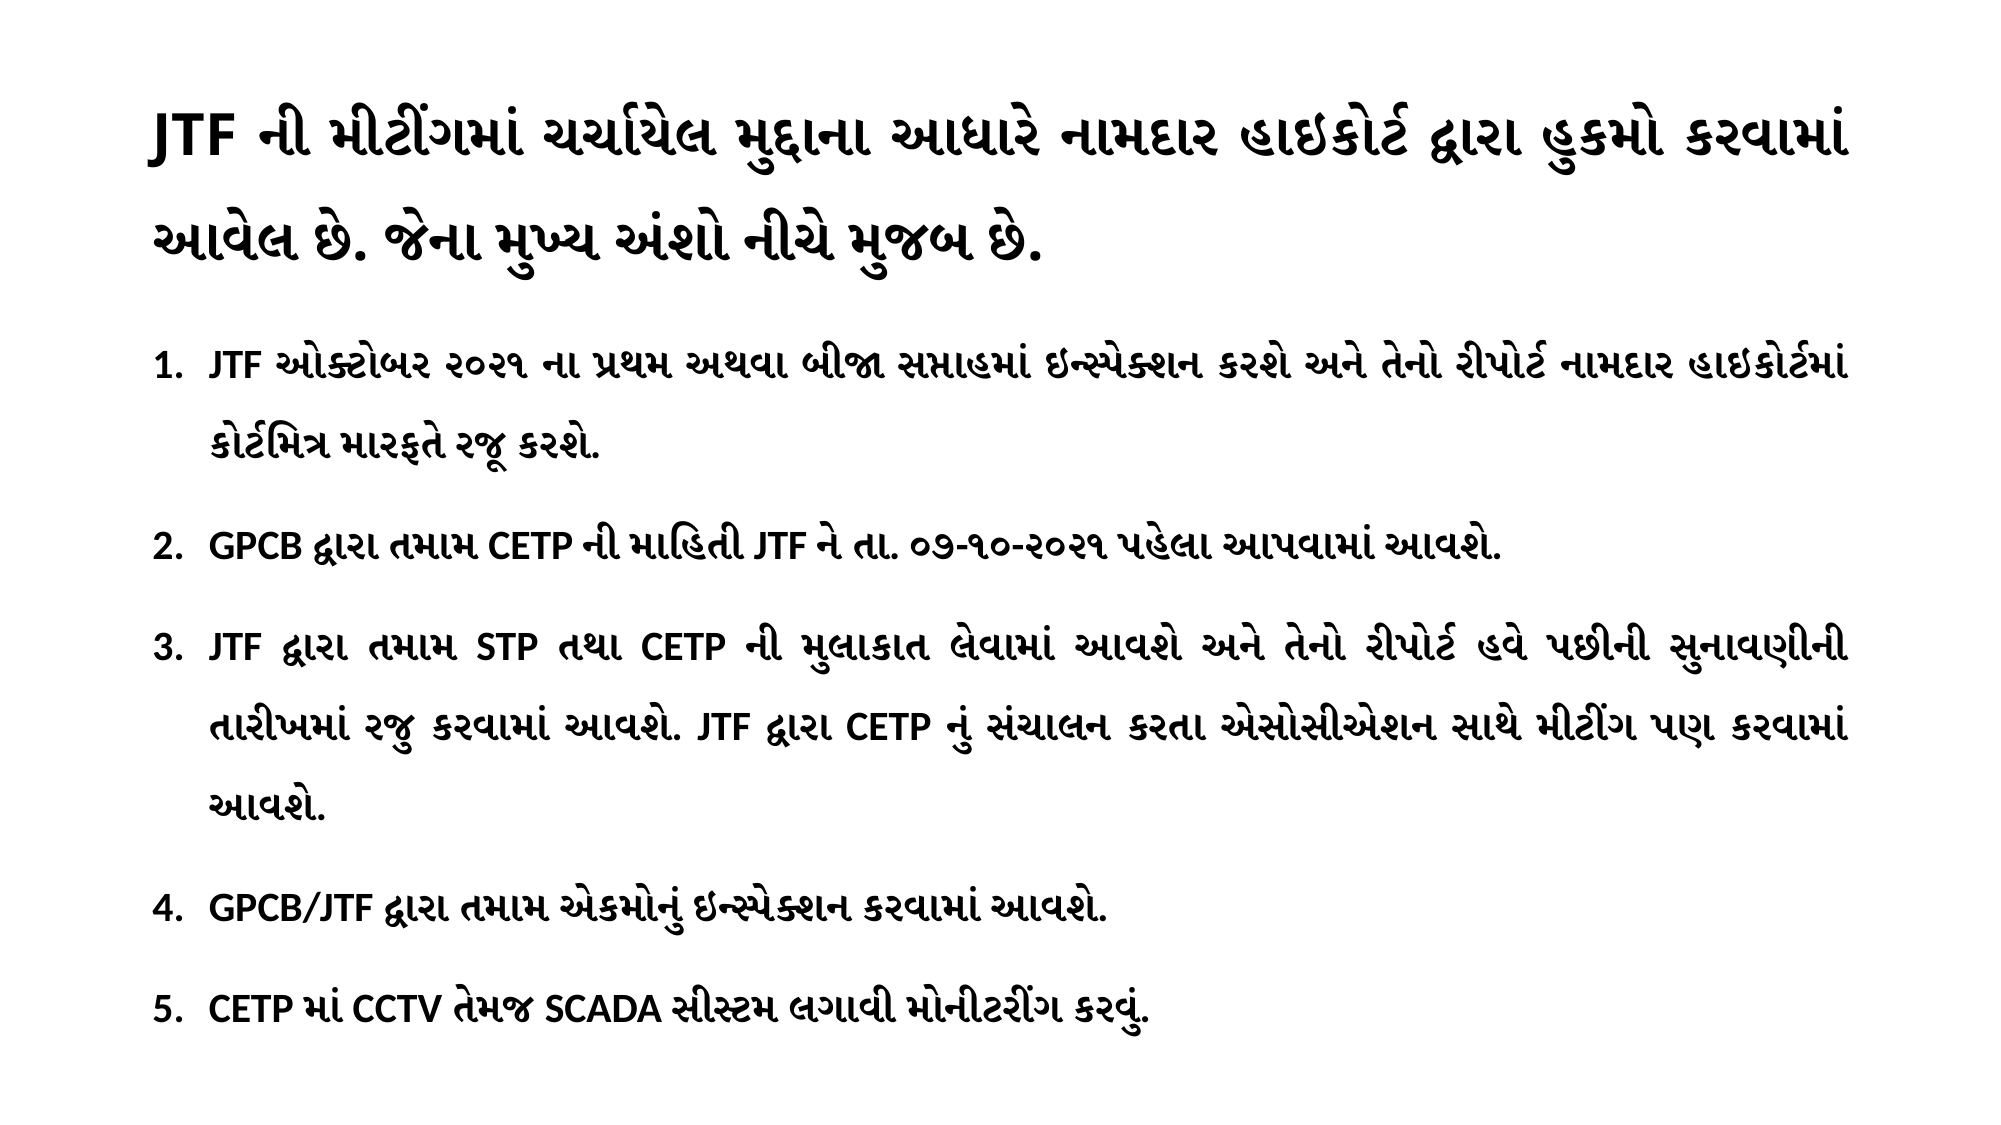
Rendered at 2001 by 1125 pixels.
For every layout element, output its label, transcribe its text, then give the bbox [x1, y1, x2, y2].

list JTF ઓક્ટોબર ૨૦૨૧ ના પ્રથમ અથવા બીજા સપ્તાહમાં ઇન્સ્પેક્શન કરશે અને તેનો રીપોર્ટ નામદાર હાઇકોર્ટમાં કોર્ટમિત્ર મારફતે રજૂ કરશે. GPCB દ્વારા તમામ CETP ની માહિતી JTF ને તા. ૦૭-૧૦-૨૦૨૧ પહેલા આપવામાં આવશે. JTF દ્વારા તમામ STP તથા CETP ની મુલાકાત લેવામાં આવશે અને તેનો રીપોર્ટ હવે પછીની સુનાવણીની તારીખમાં રજુ કરવામાં આવશે. JTF દ્વારા CETP નું સંચાલન કરતા એસોસીએશન સાથે મીટીંગ પણ કરવામાં આવશે. GPCB/JTF દ્વારા તમામ એકમોનું ઇન્સ્પેક્શન કરવામાં આવશે. CETP માં CCTV તેમજ SCADA સીસ્ટમ લગાવી મોનીટરીંગ કરવું. [137, 299, 1863, 1014]
title JTF ની મીટીંગમાં ચર્ચાયેલ મુદ્દાના આધારે નામદાર હાઇકોર્ટ દ્વારા હુકમો કરવામાં આવેલ છે. જેના મુખ્ય અંશો નીચે મુજબ છે. [137, 58, 1863, 276]
